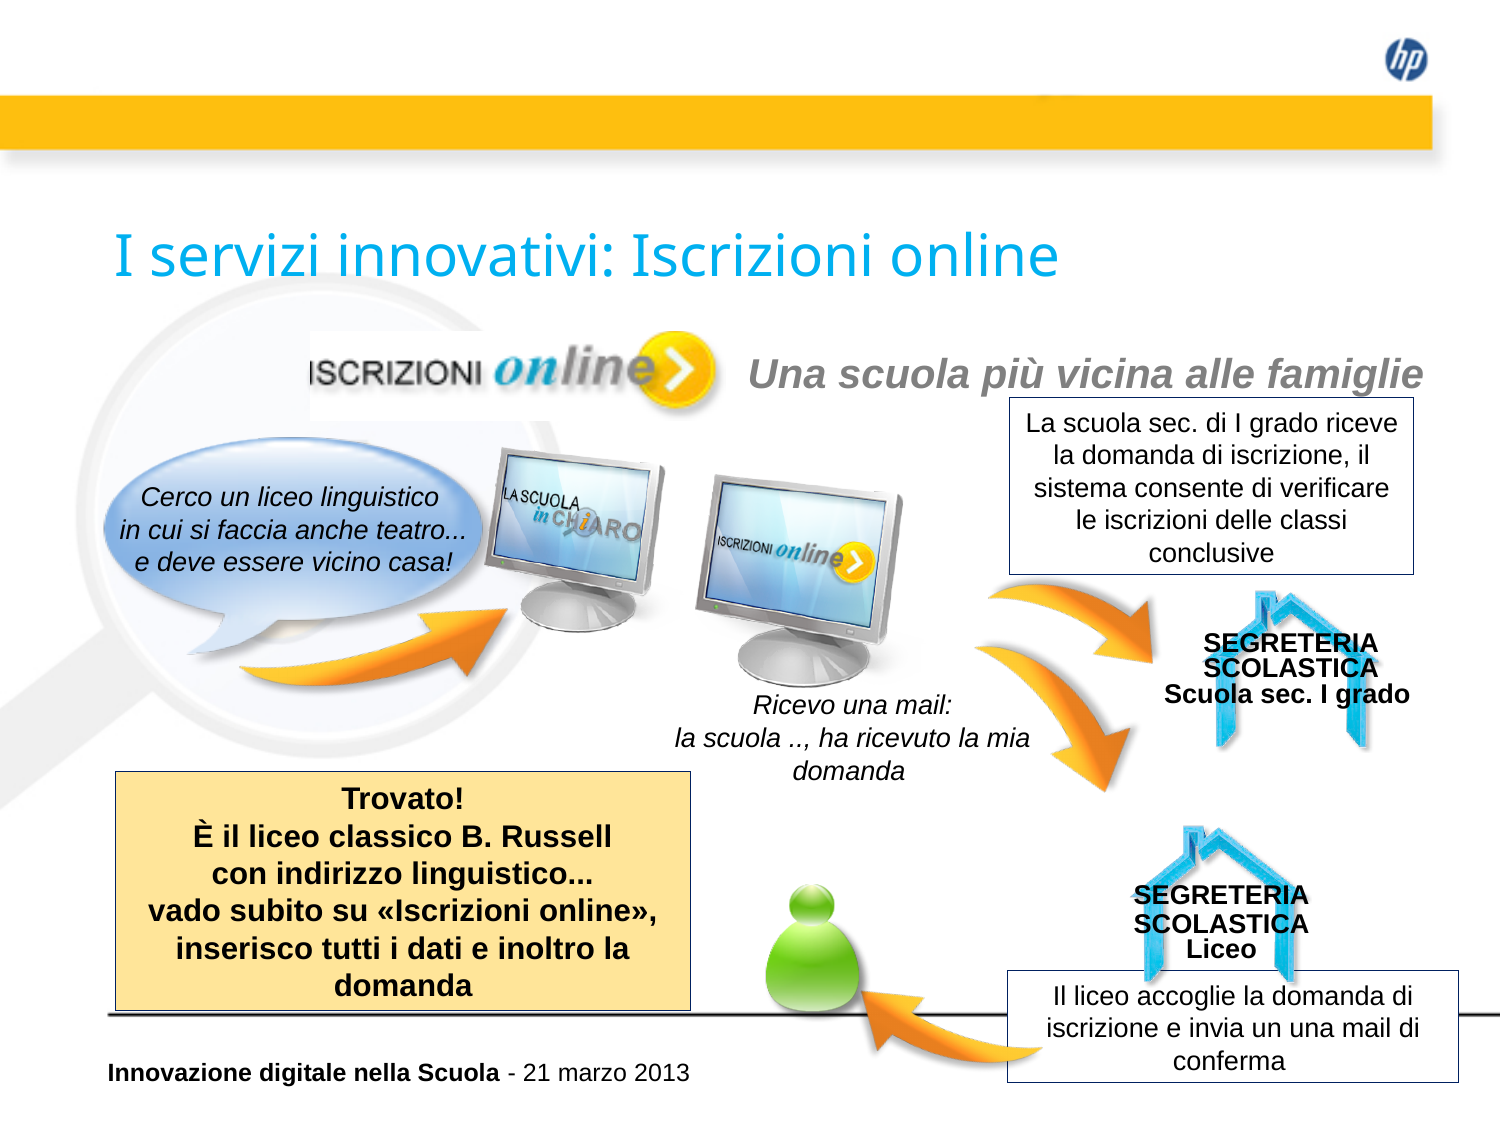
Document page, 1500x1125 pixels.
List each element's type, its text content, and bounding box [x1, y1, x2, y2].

picture [0, 0, 1500, 1125]
text_box I servizi innovativi: Iscrizioni online [100, 196, 1425, 296]
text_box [88, 331, 1459, 1125]
